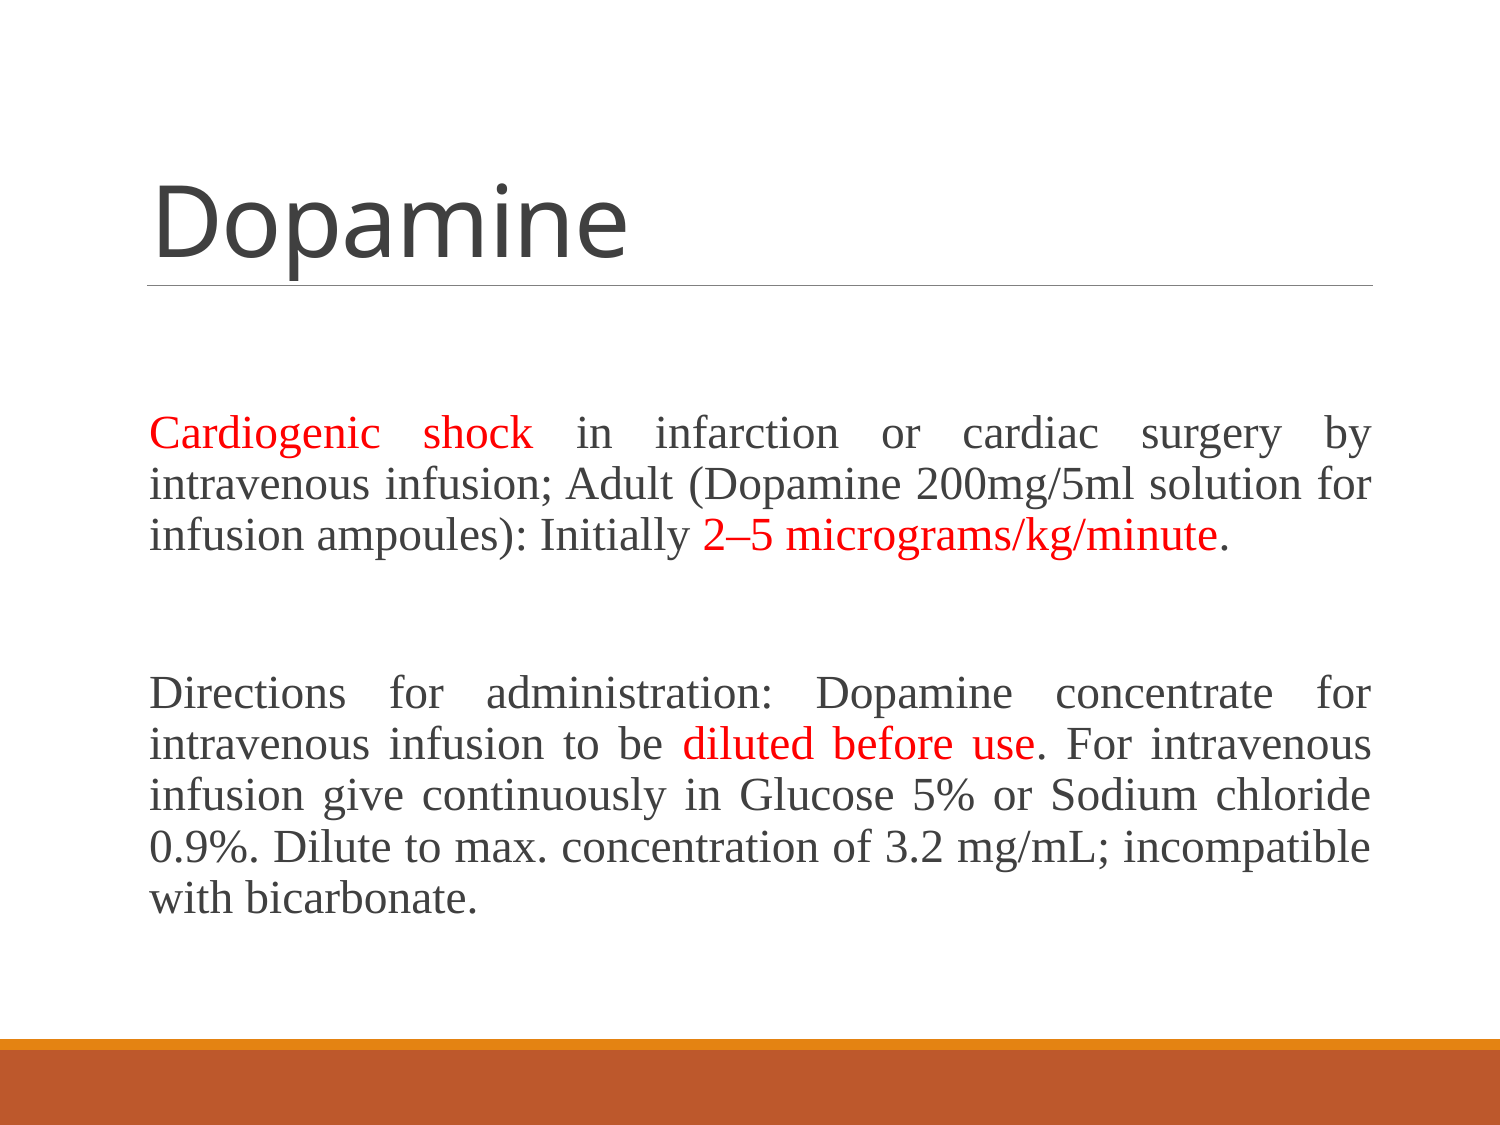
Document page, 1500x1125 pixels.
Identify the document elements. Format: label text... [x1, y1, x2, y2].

list Cardiogenic shock in infarction or cardiac surgery by intravenous infusion; Adult (Dopamine 200mg/5ml solution for infusion ampoules): Initially 2–5 micrograms/kg/minute. Directions for administration: Dopamine concentrate for intravenous infusion to be diluted before use. For intravenous infusion give continuously in Glucose 5% or Sodium chloride 0.9%. Dilute to max. concentration of 3.2 mg/mL; incompatible with bicarbonate. [135, 399, 1373, 1013]
title Dopamine [135, 47, 1373, 285]
